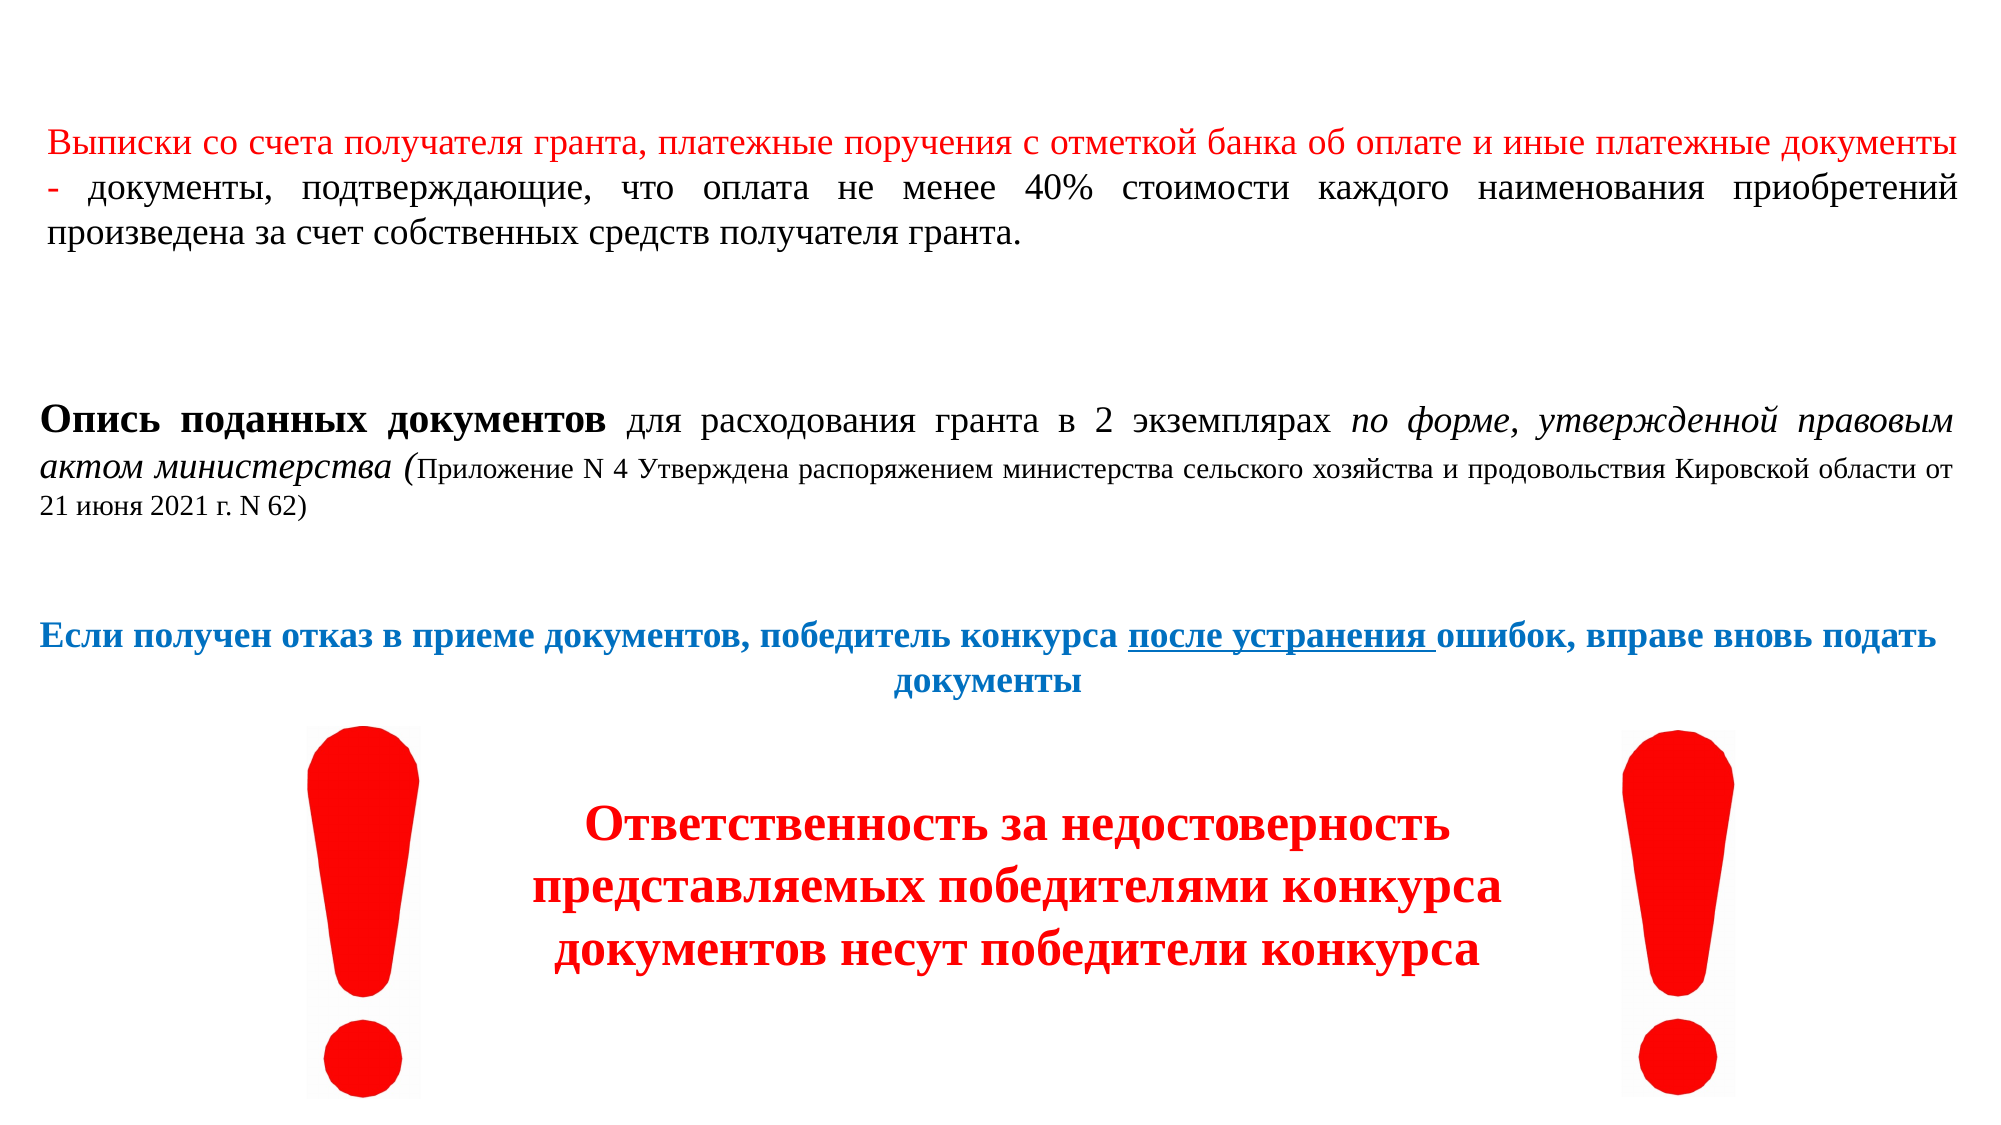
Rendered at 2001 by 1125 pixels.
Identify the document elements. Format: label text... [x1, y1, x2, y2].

picture [1621, 730, 1736, 1097]
text_box Опись поданных документов для расходования гранта в 2 экземплярах по форме, утвержденной правовым актом министерства (Приложение N 4 Утверждена распоряжением министерства сельского хозяйства и продовольствия Кировской области от 21 июня 2021 г. N 62) [24, 383, 1969, 529]
text_box Ответственность за недостоверность представляемых победителями конкурса документов несут победители конкурса [439, 780, 1596, 983]
text_box Если получен отказ в приеме документов, победитель конкурса после устранения ошибок, вправе вновь подать документы [0, 603, 1977, 708]
picture [306, 726, 421, 1099]
text_box Выписки со счета получателя гранта, платежные поручения с отметкой банка об оплате и иные платежные документы - документы, подтверждающие, что оплата не менее 40% стоимости каждого наименования приобретений произведена за счет собственных средств получателя гранта. [32, 109, 1975, 260]
